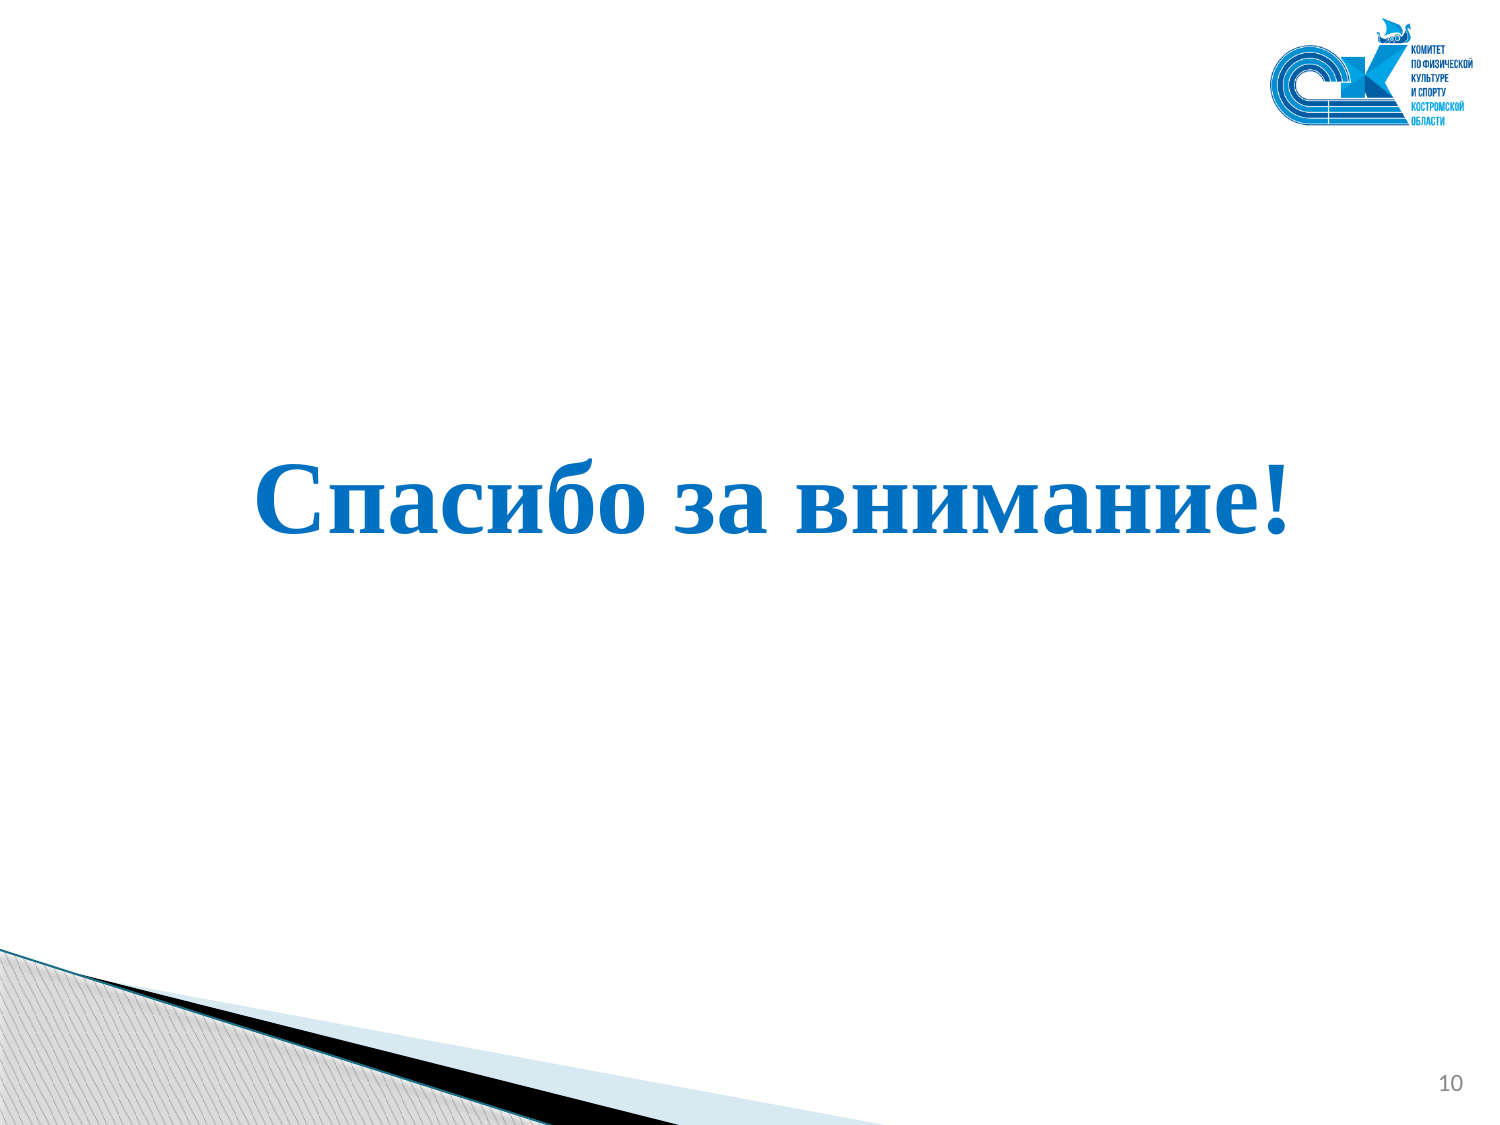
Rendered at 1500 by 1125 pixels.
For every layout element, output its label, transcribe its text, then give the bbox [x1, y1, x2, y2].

slide_number 10 [1418, 1051, 1479, 1112]
text_box Спасибо за внимание! [199, 421, 1348, 562]
picture [1250, 0, 1491, 155]
